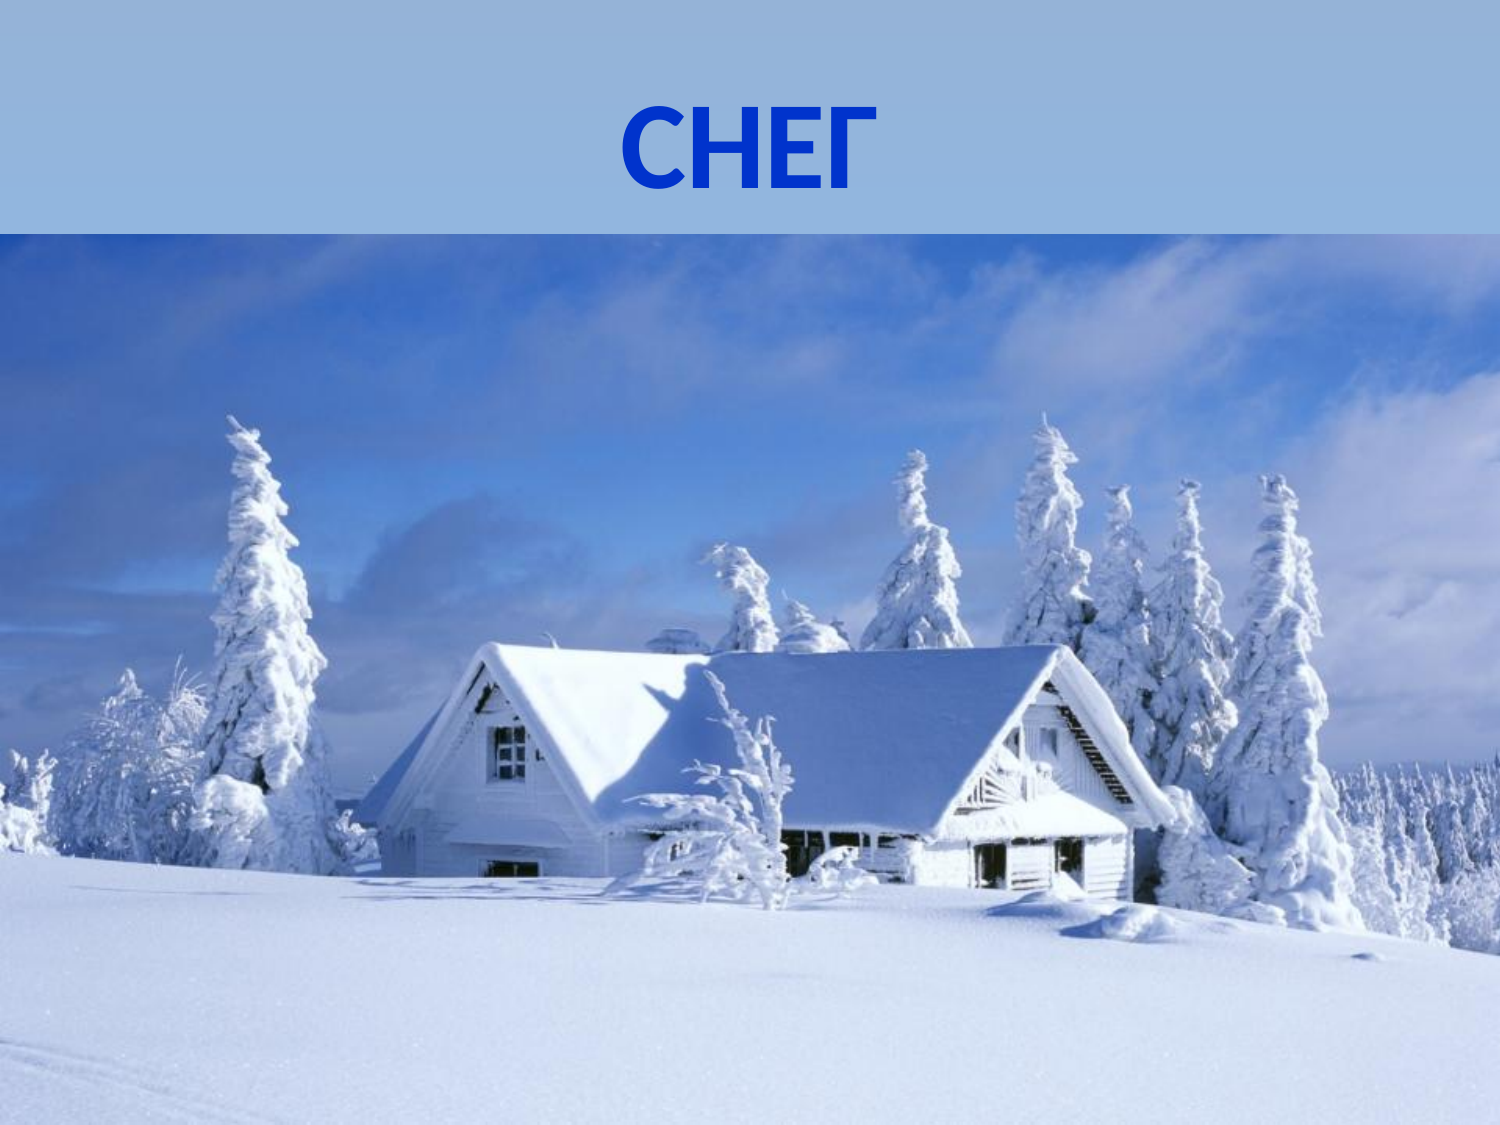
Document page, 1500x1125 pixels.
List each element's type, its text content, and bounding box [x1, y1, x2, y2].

title СНЕГ [75, 45, 1425, 233]
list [0, 234, 1500, 1125]
